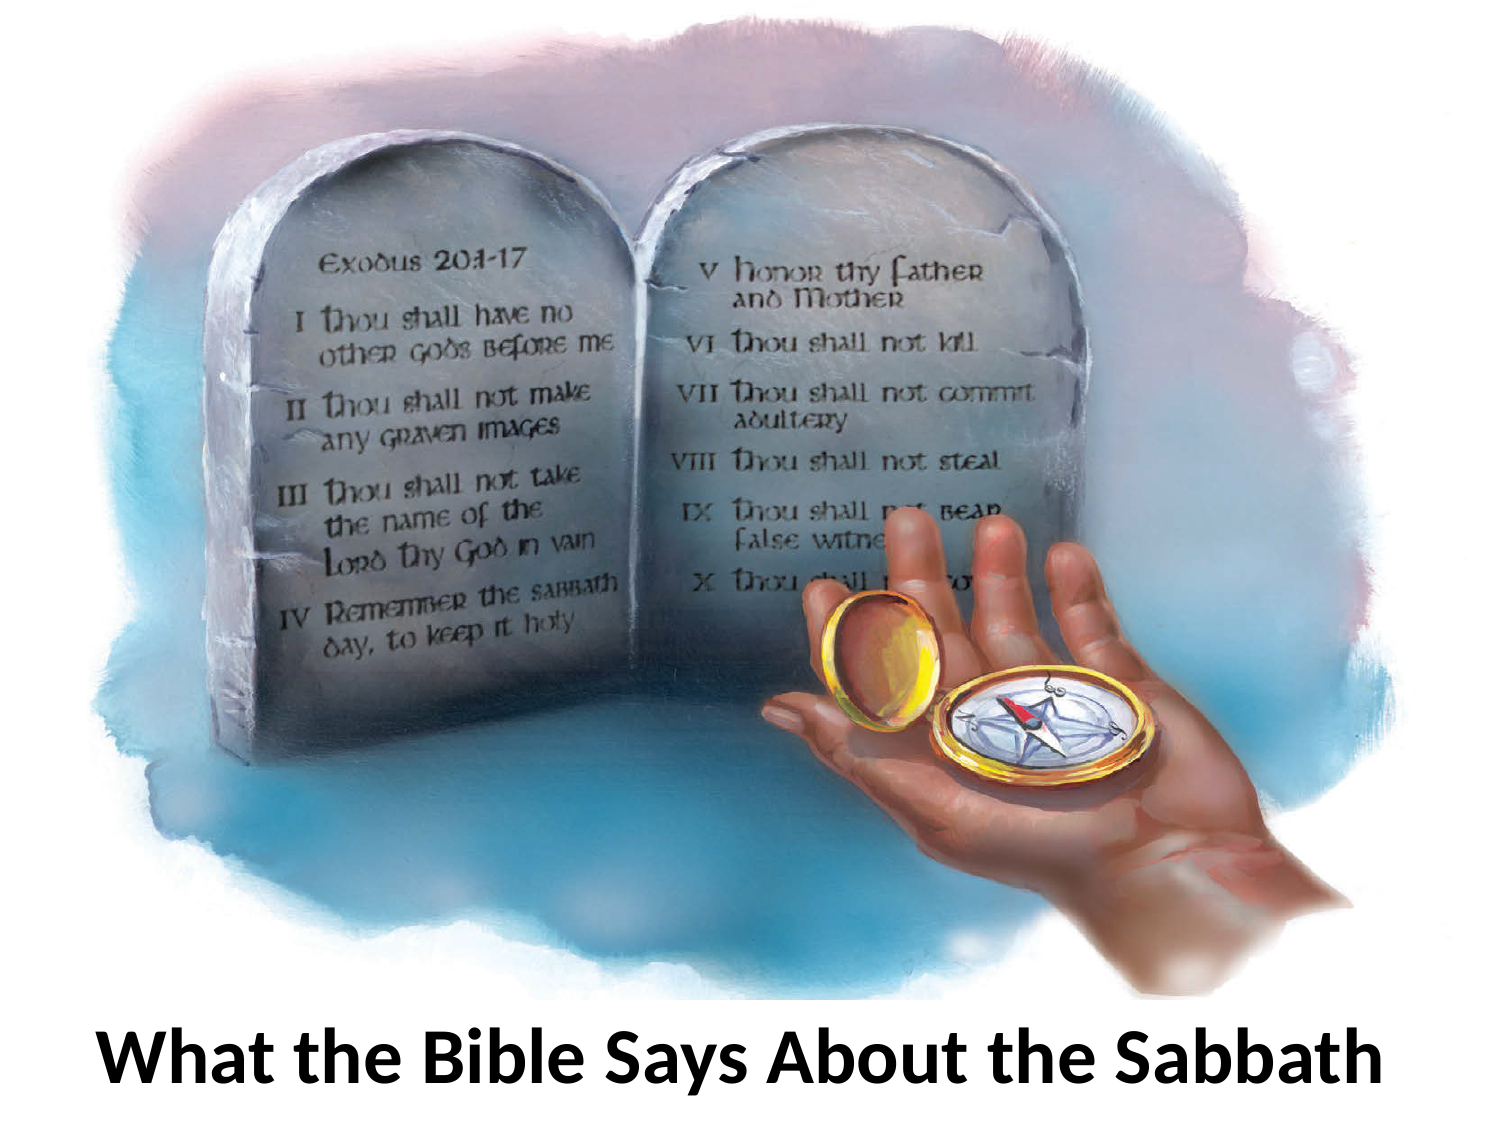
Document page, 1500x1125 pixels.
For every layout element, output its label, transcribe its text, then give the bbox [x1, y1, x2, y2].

title What the Bible Says About the Sabbath [0, 1007, 1500, 1125]
picture [0, 0, 1500, 1001]
